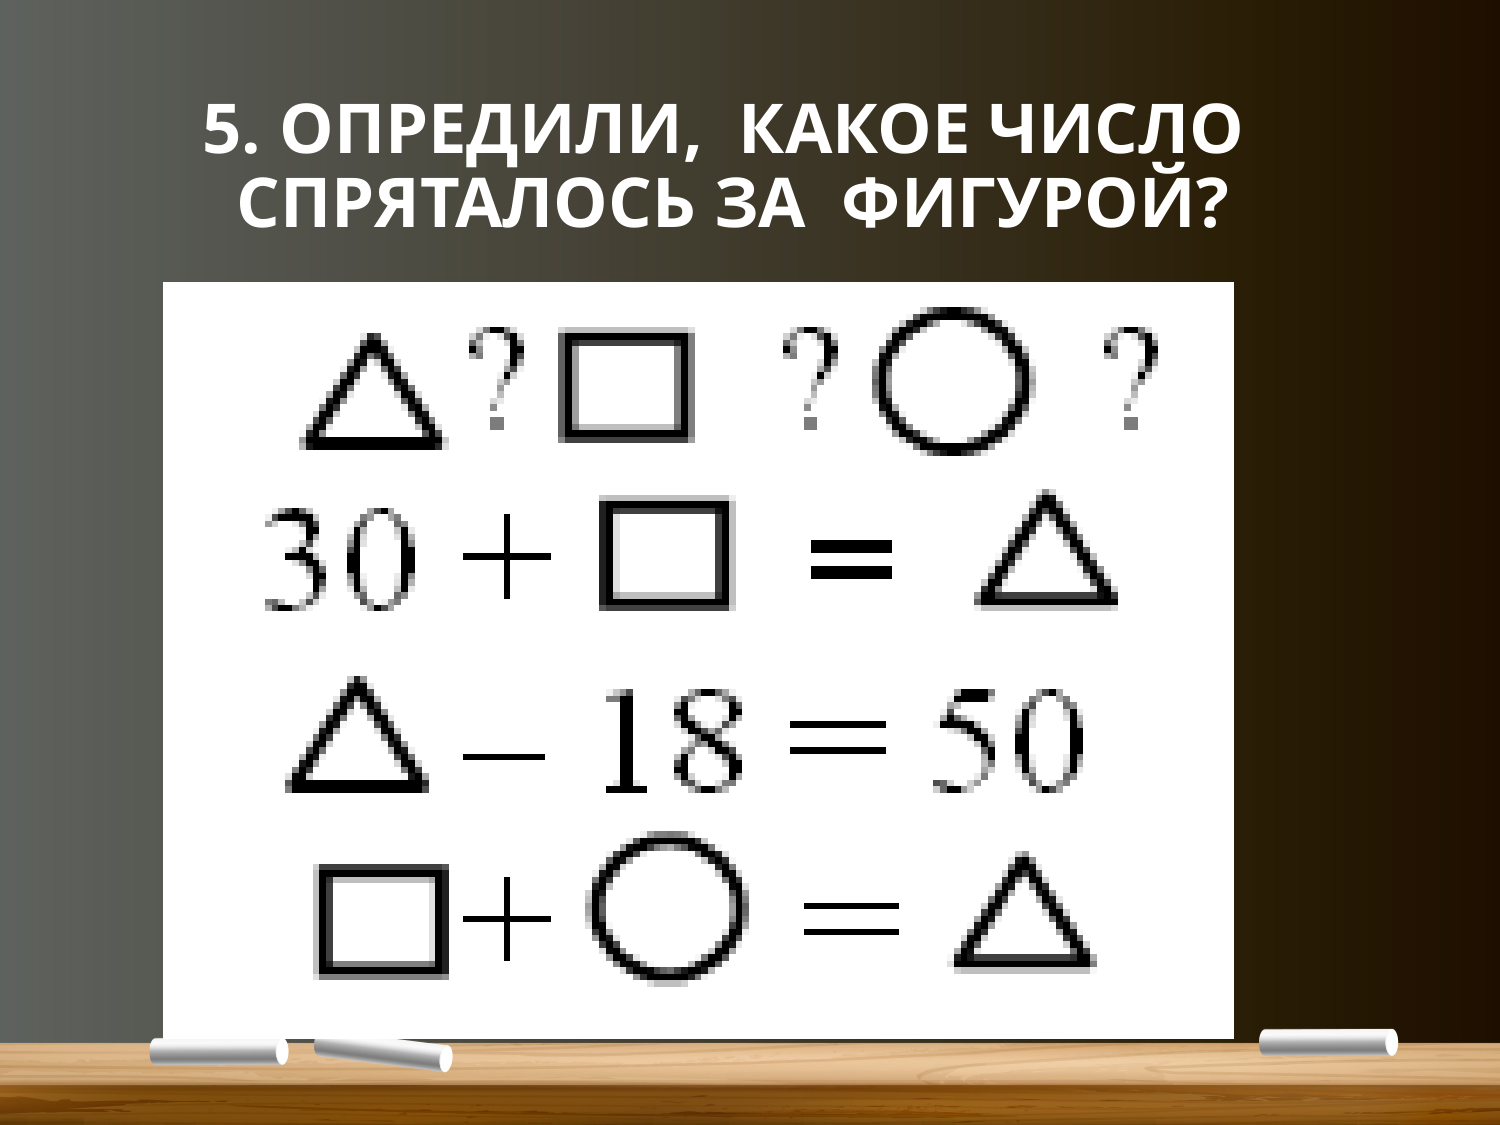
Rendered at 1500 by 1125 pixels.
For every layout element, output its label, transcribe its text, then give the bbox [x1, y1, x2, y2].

picture [0, 0, 1500, 1125]
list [163, 282, 1234, 1039]
title 5. ОПРЕДИЛИ, КАКОЕ ЧИСЛО СПРЯТАЛОСЬ ЗА ФИГУРОЙ? [51, 59, 1397, 278]
